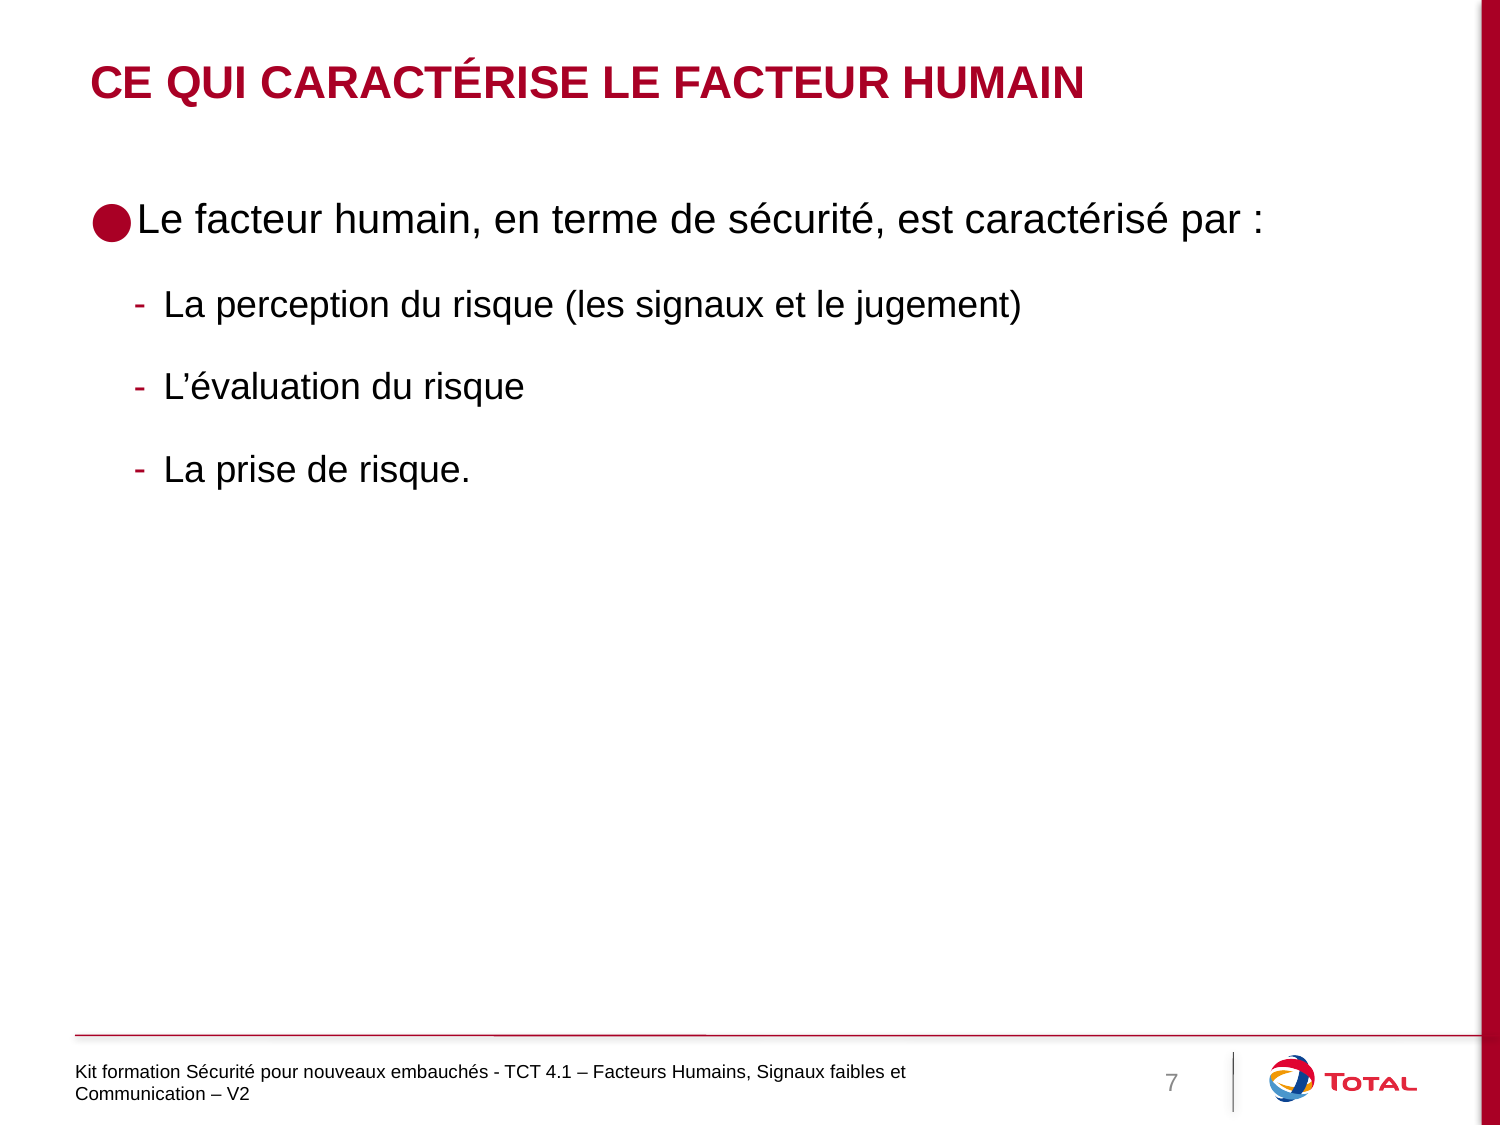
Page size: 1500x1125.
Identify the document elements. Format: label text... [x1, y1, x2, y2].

title Ce qui caractérise le facteur humain [75, 45, 1424, 150]
picture [1260, 1045, 1426, 1112]
list Le facteur humain, en terme de sécurité, est caractérisé par : La perception du risque (les signaux et le jugement) L’évaluation du risque La prise de risque. [75, 184, 1424, 1012]
footer Kit formation Sécurité pour nouveaux embauchés - TCT 4.1 – Facteurs Humains, Signaux faibles et Communication – V2 [75, 1051, 988, 1112]
slide_number 7 [1074, 1051, 1194, 1112]
